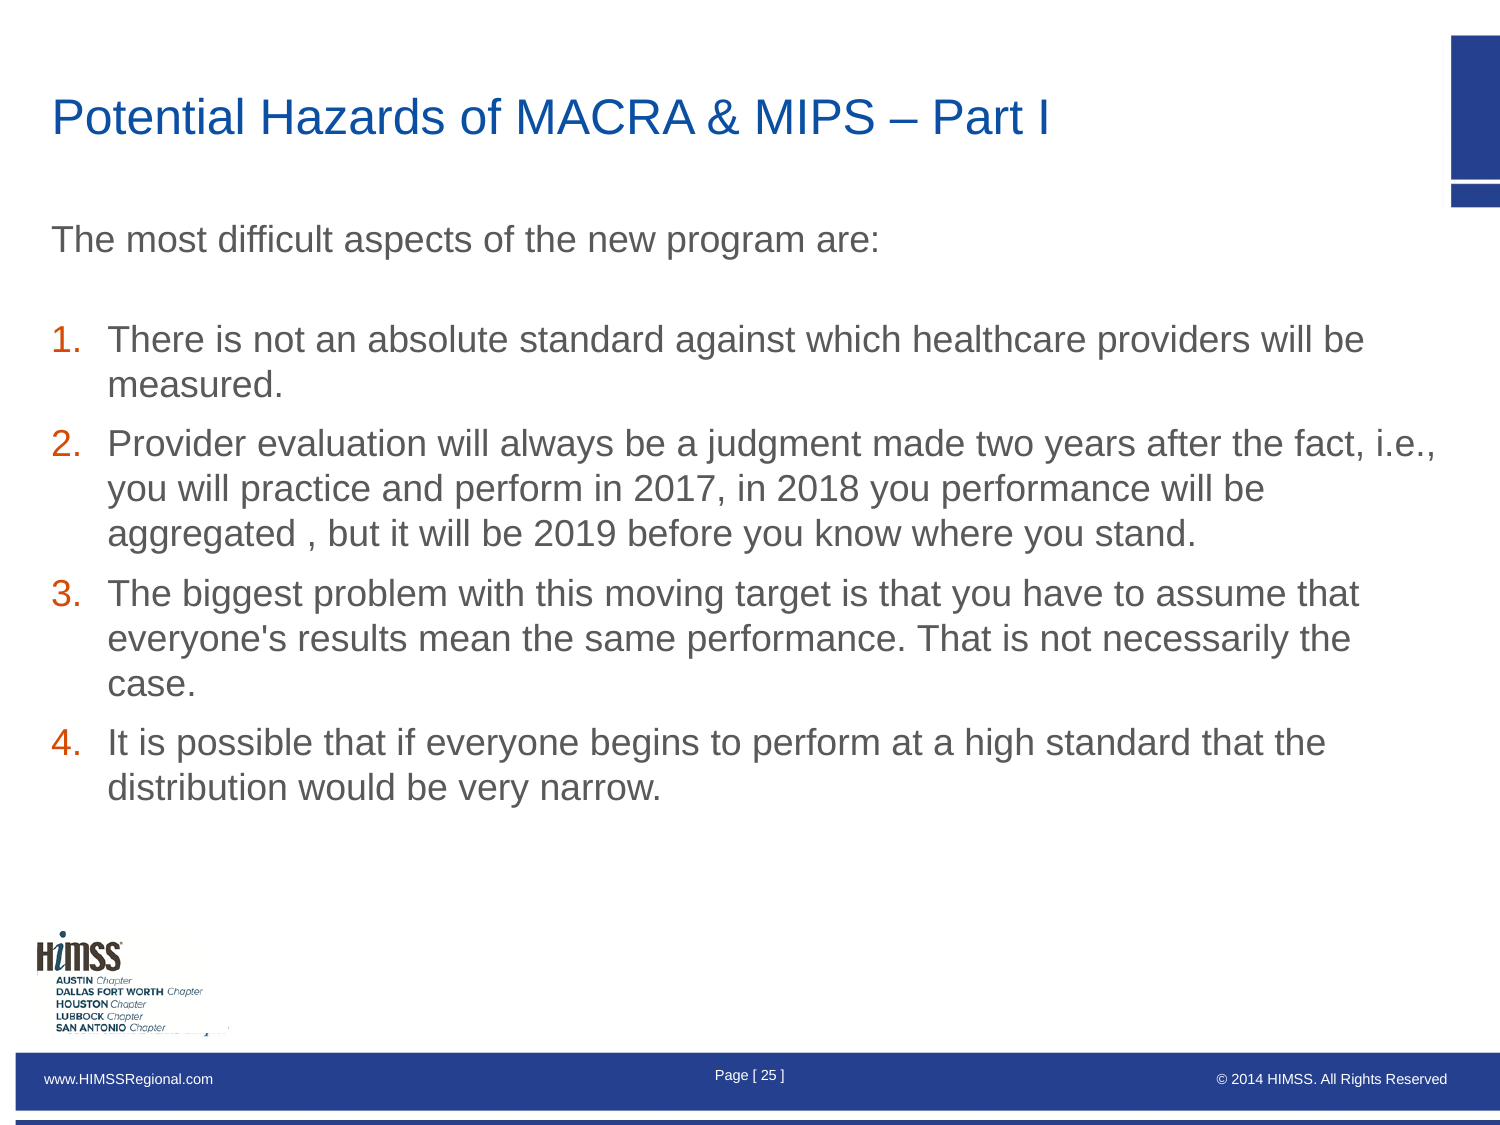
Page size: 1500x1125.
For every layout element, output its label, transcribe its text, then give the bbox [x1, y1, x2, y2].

list The most difficult aspects of the new program are: There is not an absolute standard against which healthcare providers will be measured. Provider evaluation will always be a judgment made two years after the fact, i.e., you will practice and perform in 2017, in 2018 you performance will be aggregated , but it will be 2019 before you know where you stand. The biggest problem with this moving target is that you have to assume that everyone's results mean the same performance. That is not necessarily the case. It is possible that if everyone begins to perform at a high standard that the distribution would be very narrow. [43, 207, 1455, 822]
picture [15, 0, 1500, 1125]
slide_number Page [ 24 ] [682, 1065, 818, 1084]
title Potential Hazards of MACRA & MIPS – Part I [43, 58, 1089, 171]
